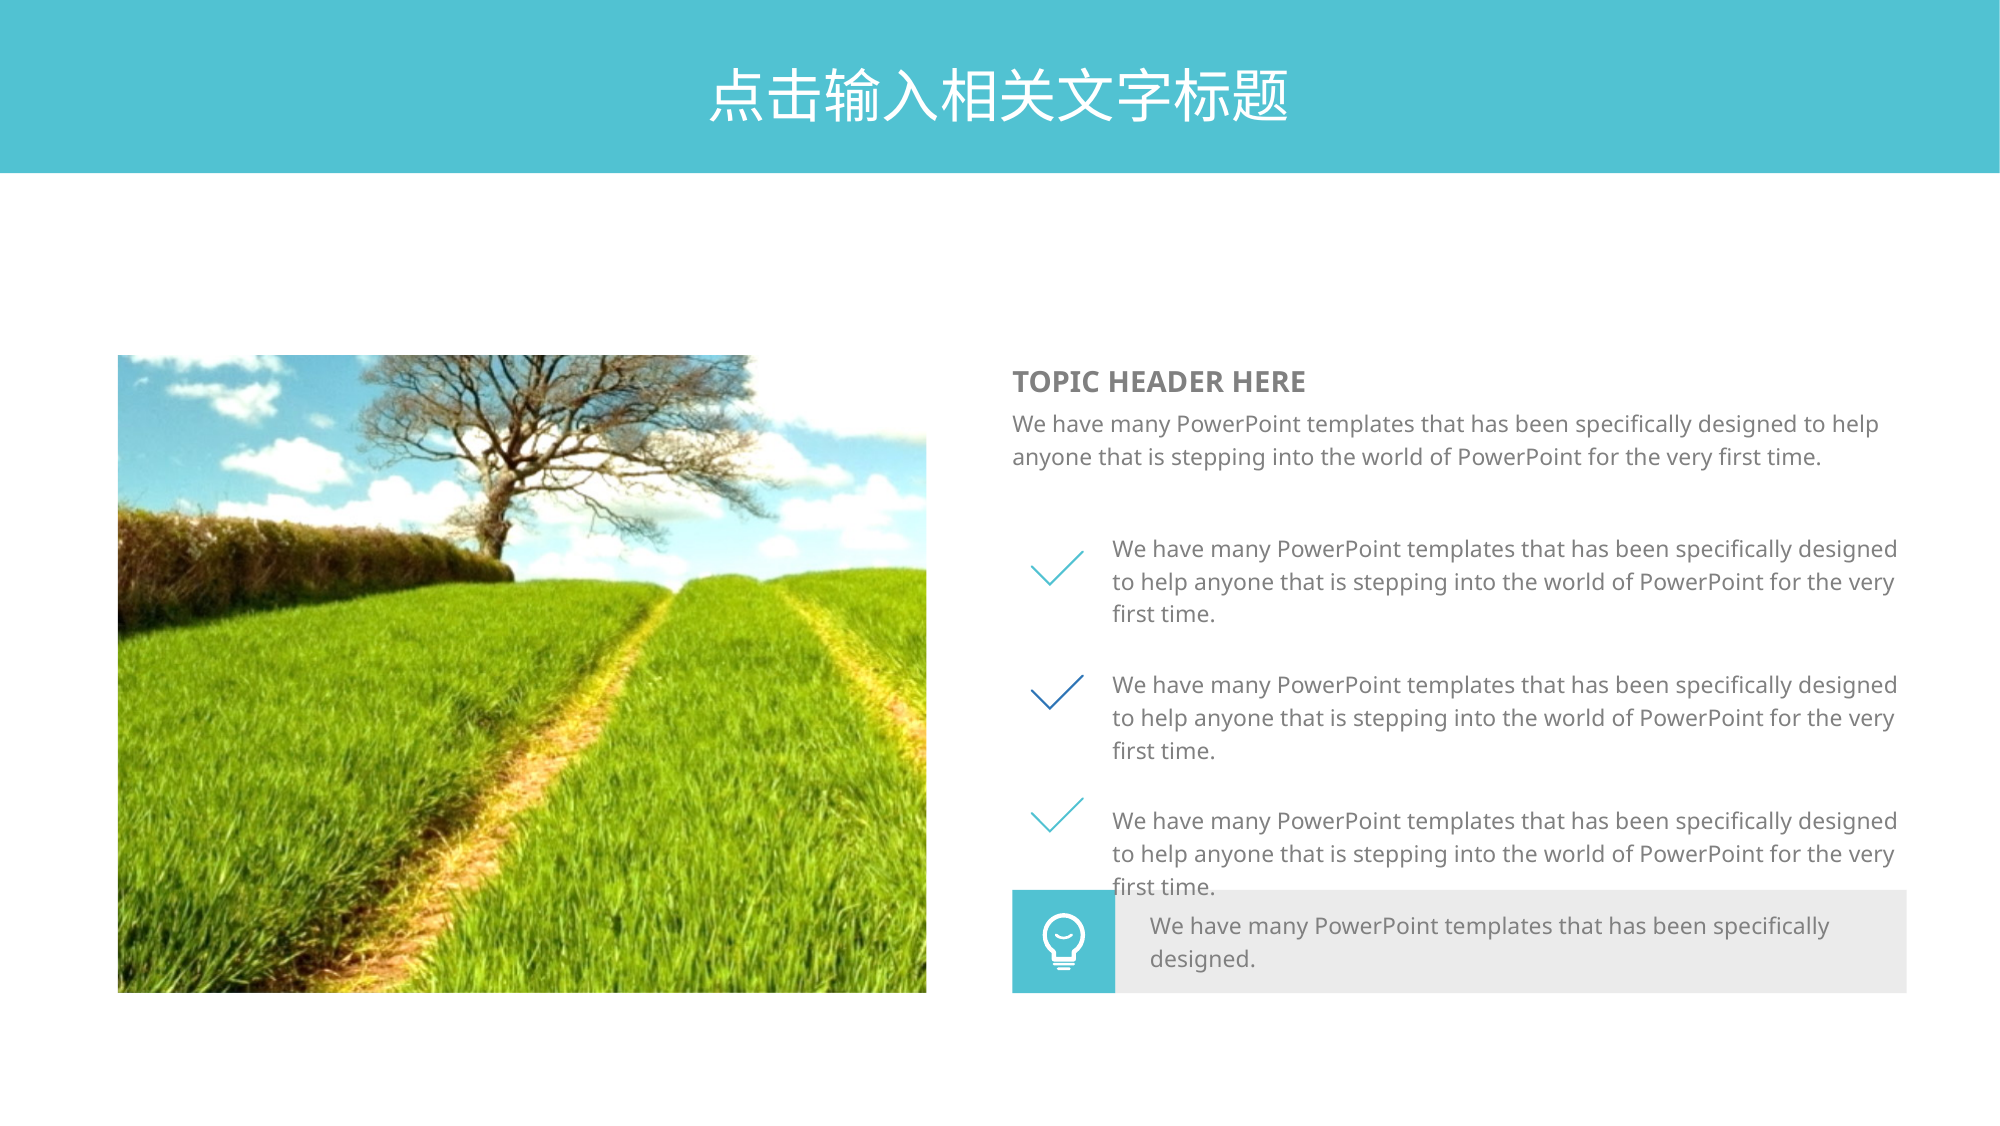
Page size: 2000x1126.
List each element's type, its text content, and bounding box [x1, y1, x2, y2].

text_box We have many PowerPoint templates that has been specifically designed. [1149, 906, 1873, 973]
text_box [1114, 889, 1908, 994]
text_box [0, 0, 2000, 174]
text_box We have many PowerPoint templates that has been specifically designed to help anyone that is stepping into the world of PowerPoint for the very first time. We have many PowerPoint templates that has been specifically designed to help anyone that is stepping into the world of PowerPoint for the very first time. We have many PowerPoint templates that has been specifically designed to help anyone that is stepping into the world of PowerPoint for the very first time. [1112, 528, 1907, 901]
text_box [1056, 967, 1071, 971]
text_box [1030, 550, 1084, 586]
text_box [1011, 889, 1114, 994]
text_box [1030, 797, 1084, 833]
text_box [1030, 674, 1084, 711]
text_box TOPIC HEADER HERE We have many PowerPoint templates that has been specifically designed to help anyone that is stepping into the world of PowerPoint for the very first time. [1012, 355, 1907, 471]
text_box [1042, 913, 1086, 966]
text_box [117, 355, 927, 993]
